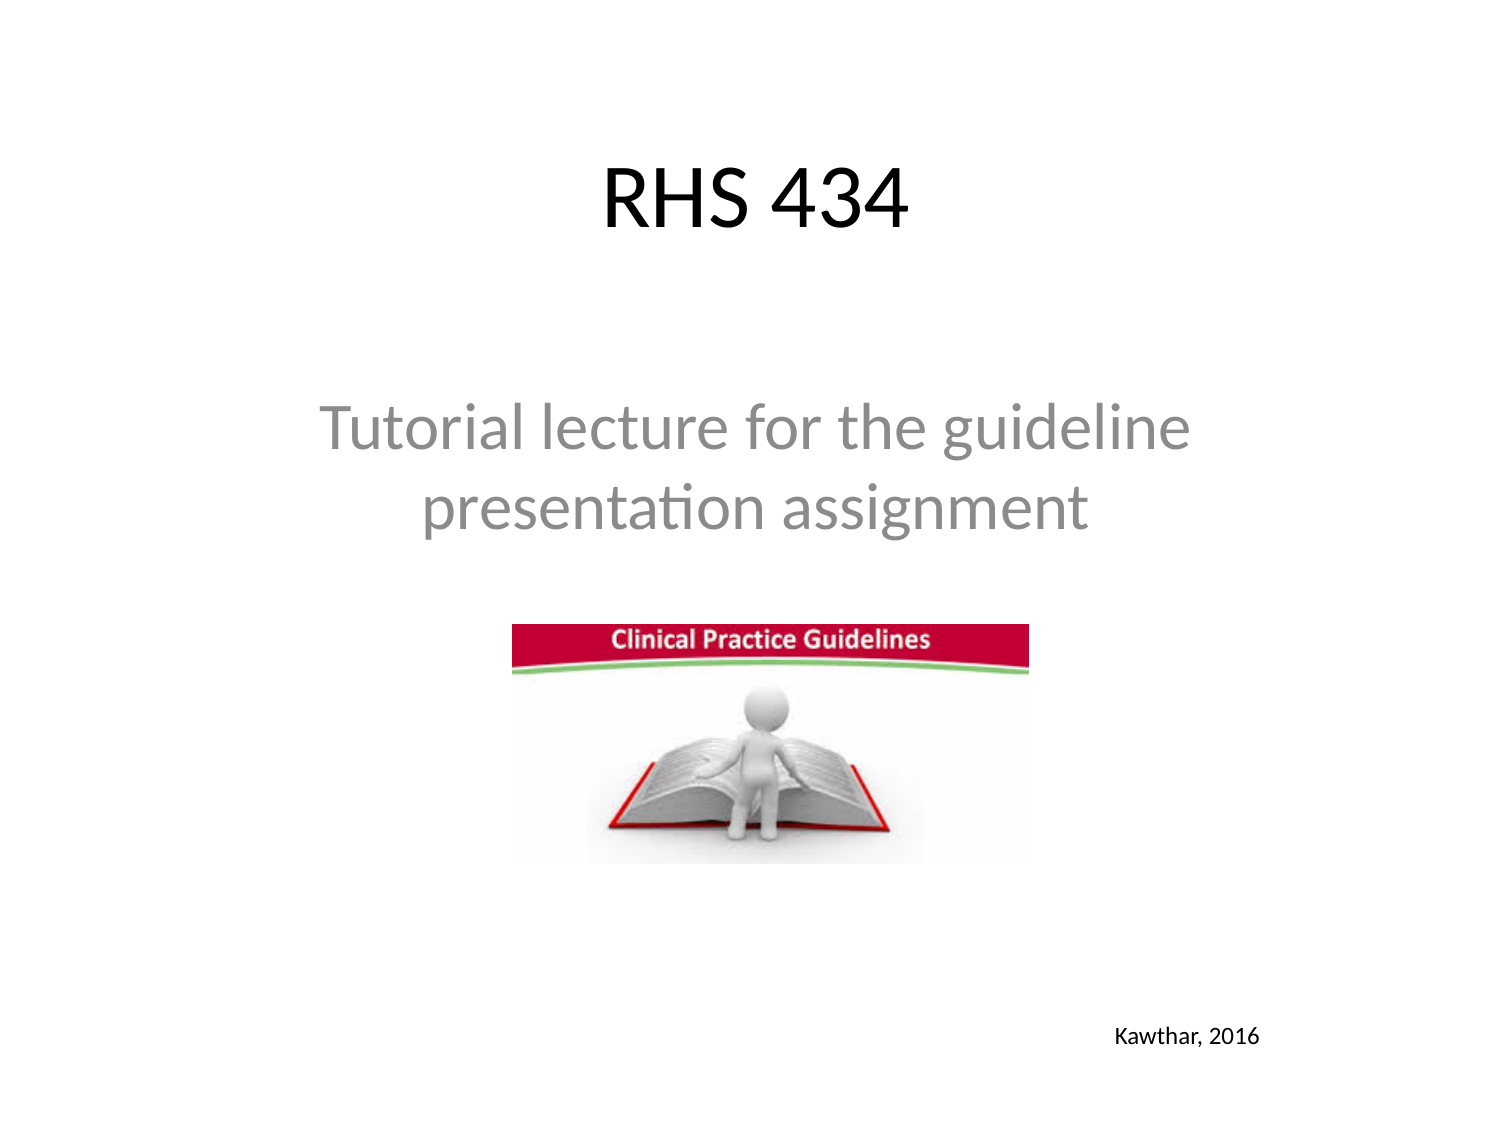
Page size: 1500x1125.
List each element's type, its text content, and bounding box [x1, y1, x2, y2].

picture [512, 624, 1029, 865]
subtitle Tutorial lecture for the guideline presentation assignment [231, 375, 1282, 713]
text_box Kawthar, 2016 [1100, 1012, 1438, 1058]
title RHS 434 [118, 125, 1394, 367]
